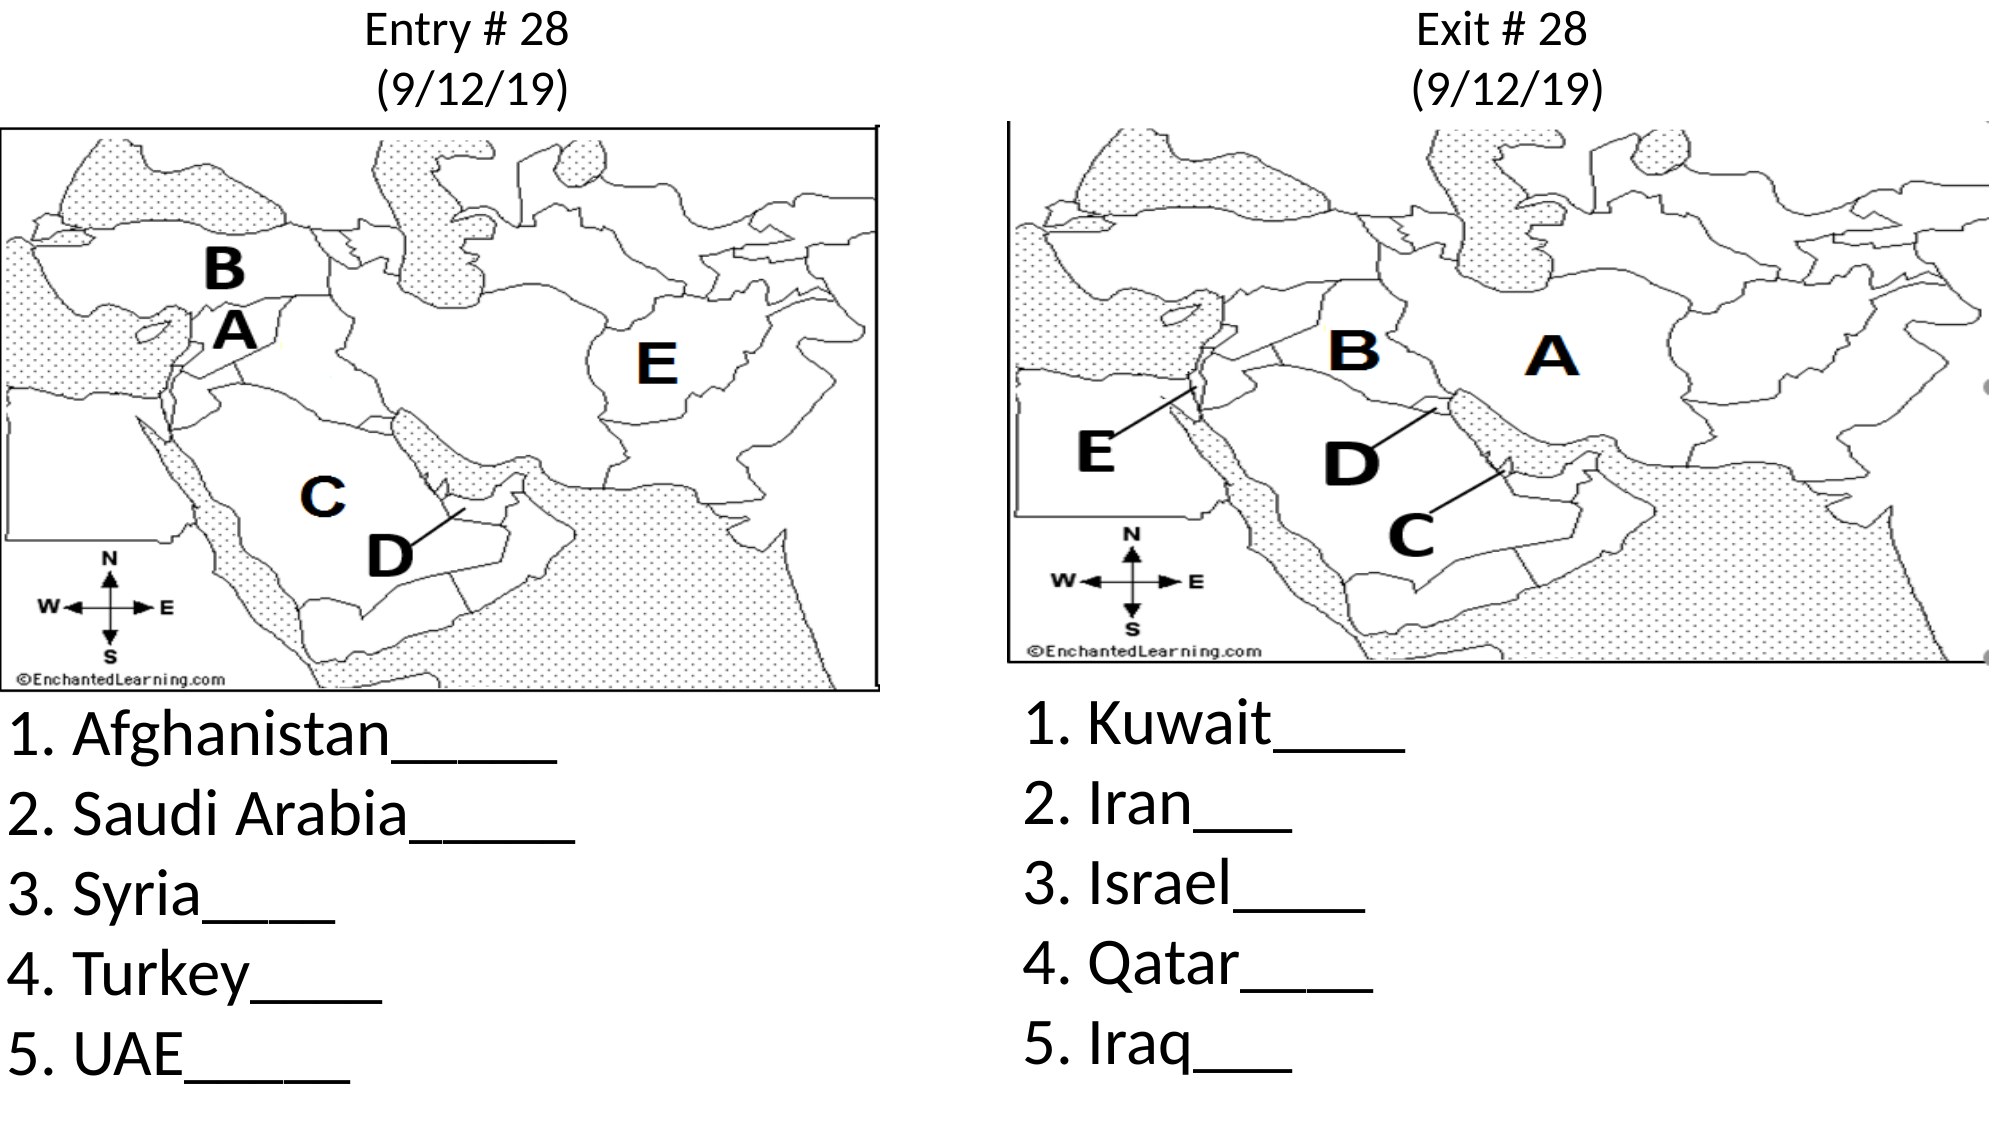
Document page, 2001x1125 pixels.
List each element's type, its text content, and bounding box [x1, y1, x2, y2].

text_box Exit # 28 (9/12/19) [1037, 0, 1978, 121]
text_box Entry # 28 (9/12/19) [0, 0, 954, 183]
picture [1007, 121, 1989, 666]
text_box 1. Kuwait____ 2. Iran___ 3. Israel____ 4. Qatar____ 5. Iraq___ [1007, 670, 2000, 1086]
picture [0, 121, 880, 696]
text_box 1. Afghanistan_____ 2. Saudi Arabia_____ 3. Syria____ 4. Turkey____ 5. UAE_____ [0, 681, 993, 1096]
